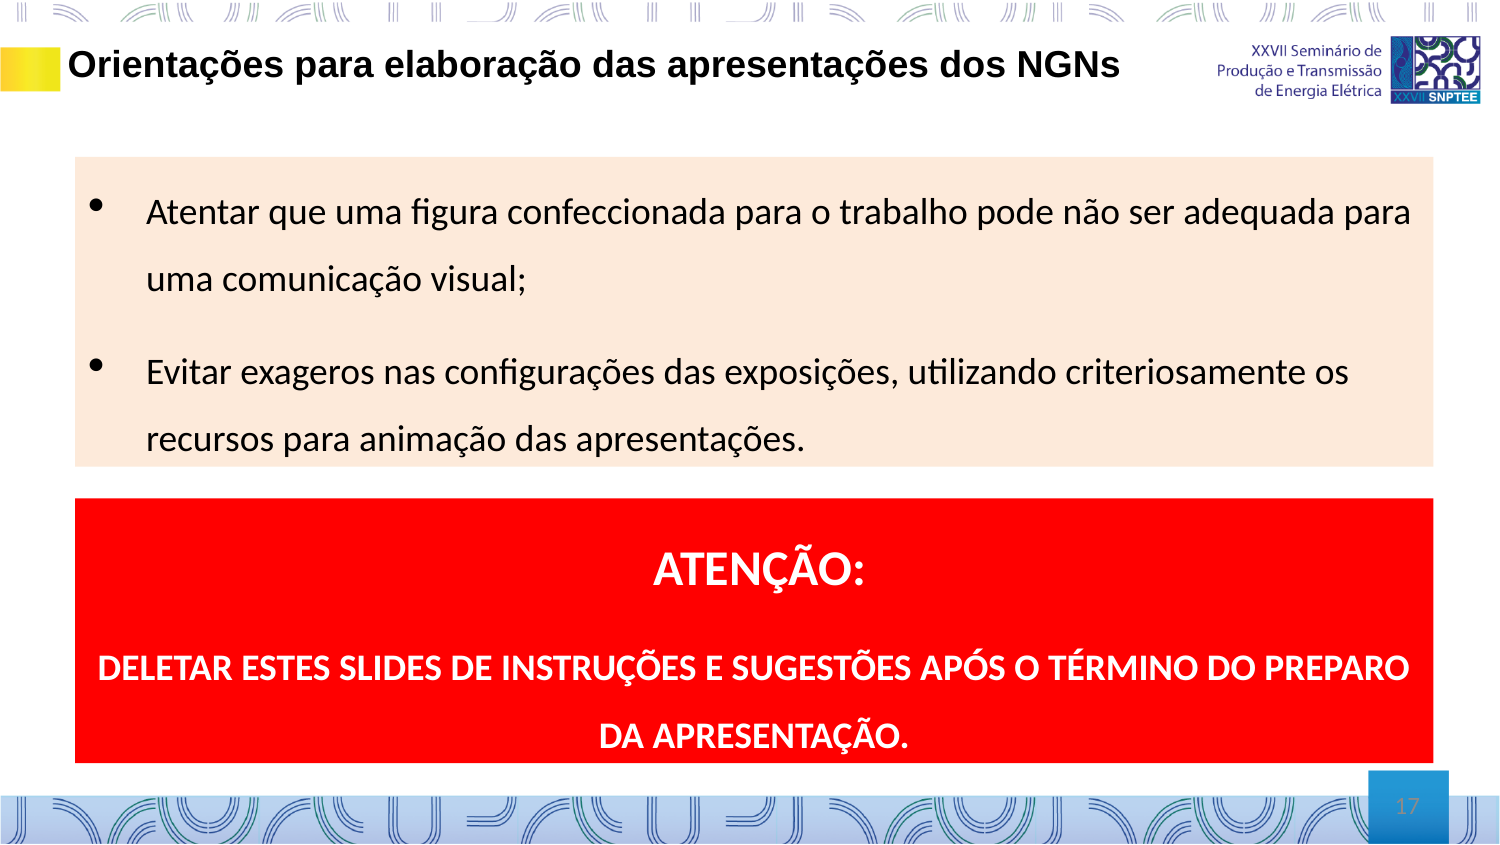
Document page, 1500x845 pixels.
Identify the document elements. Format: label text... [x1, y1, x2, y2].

text_box ATENÇÃO: DELETAR ESTES SLIDES DE INSTRUÇÕES E SUGESTÕES APÓS O TÉRMINO DO PREPARO DA APRESENTAÇÃO. [75, 498, 1434, 764]
text_box Orientações para elaboração das apresentações dos NGNs [53, 32, 1199, 92]
slide_number 17 [1085, 782, 1436, 828]
text_box Atentar que uma figura confeccionada para o trabalho pode não ser adequada para uma comunicação visual; Evitar exageros nas configurações das exposições, utilizando criteriosamente os recursos para animação das apresentações. [75, 156, 1434, 467]
picture [0, 0, 1500, 844]
